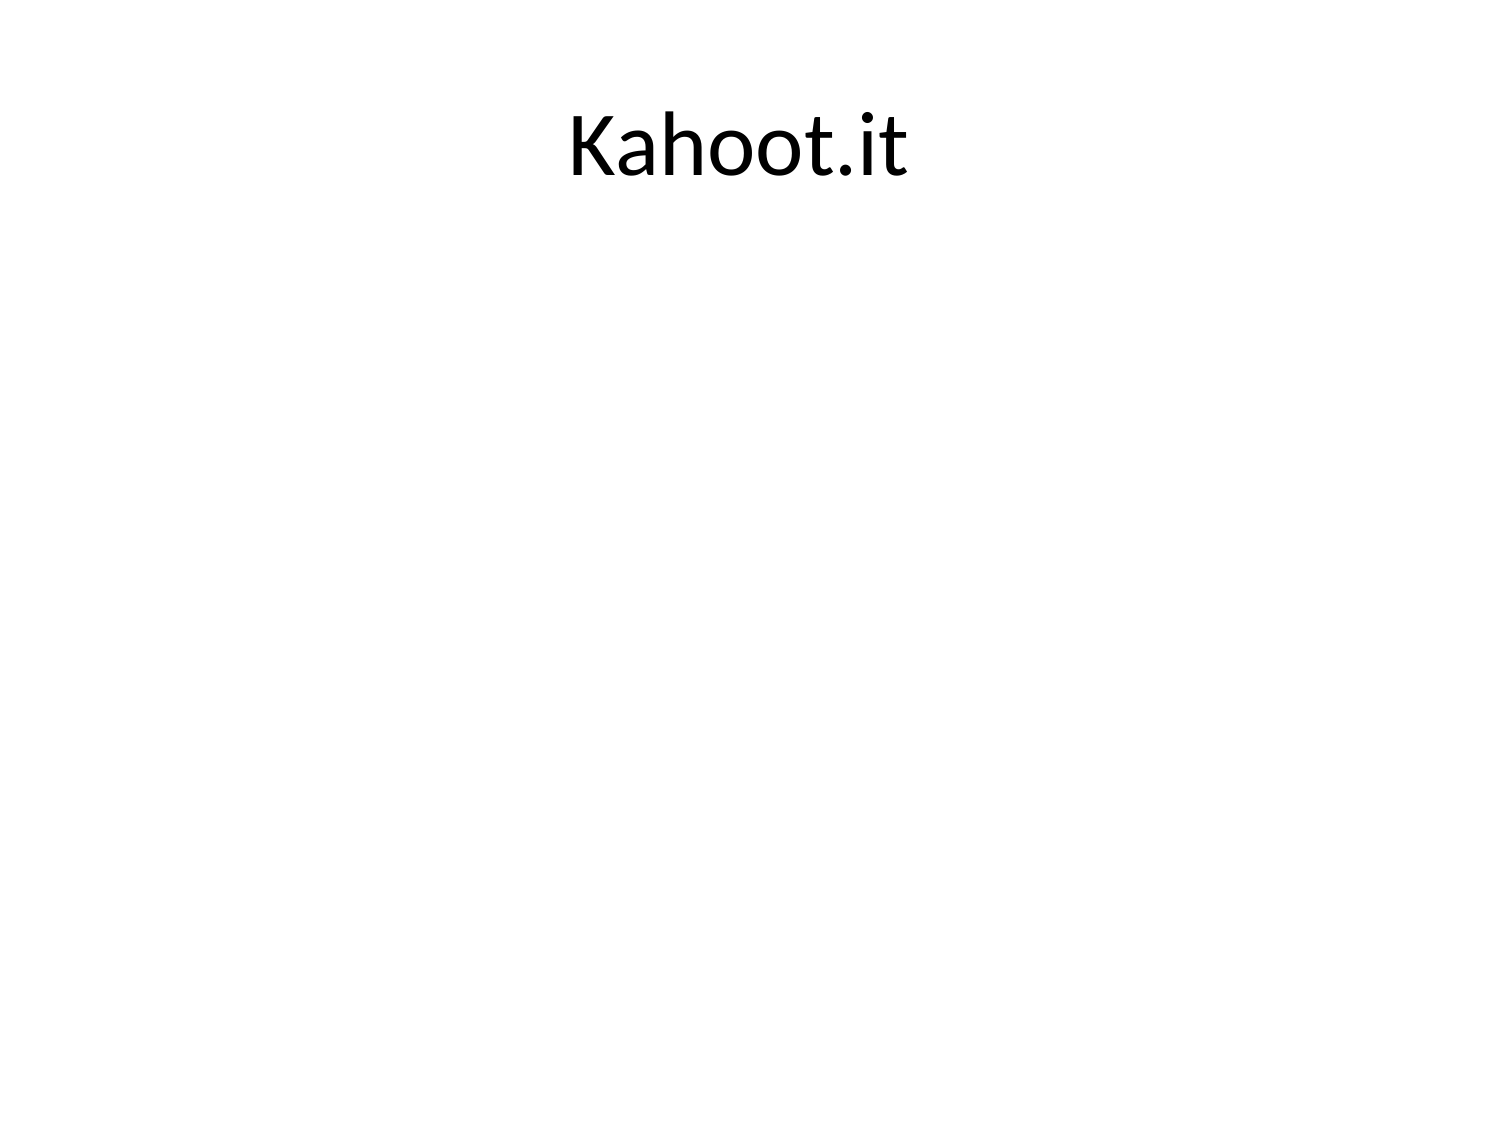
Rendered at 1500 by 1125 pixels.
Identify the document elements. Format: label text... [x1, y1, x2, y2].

title Kahoot.it [75, 45, 1425, 233]
